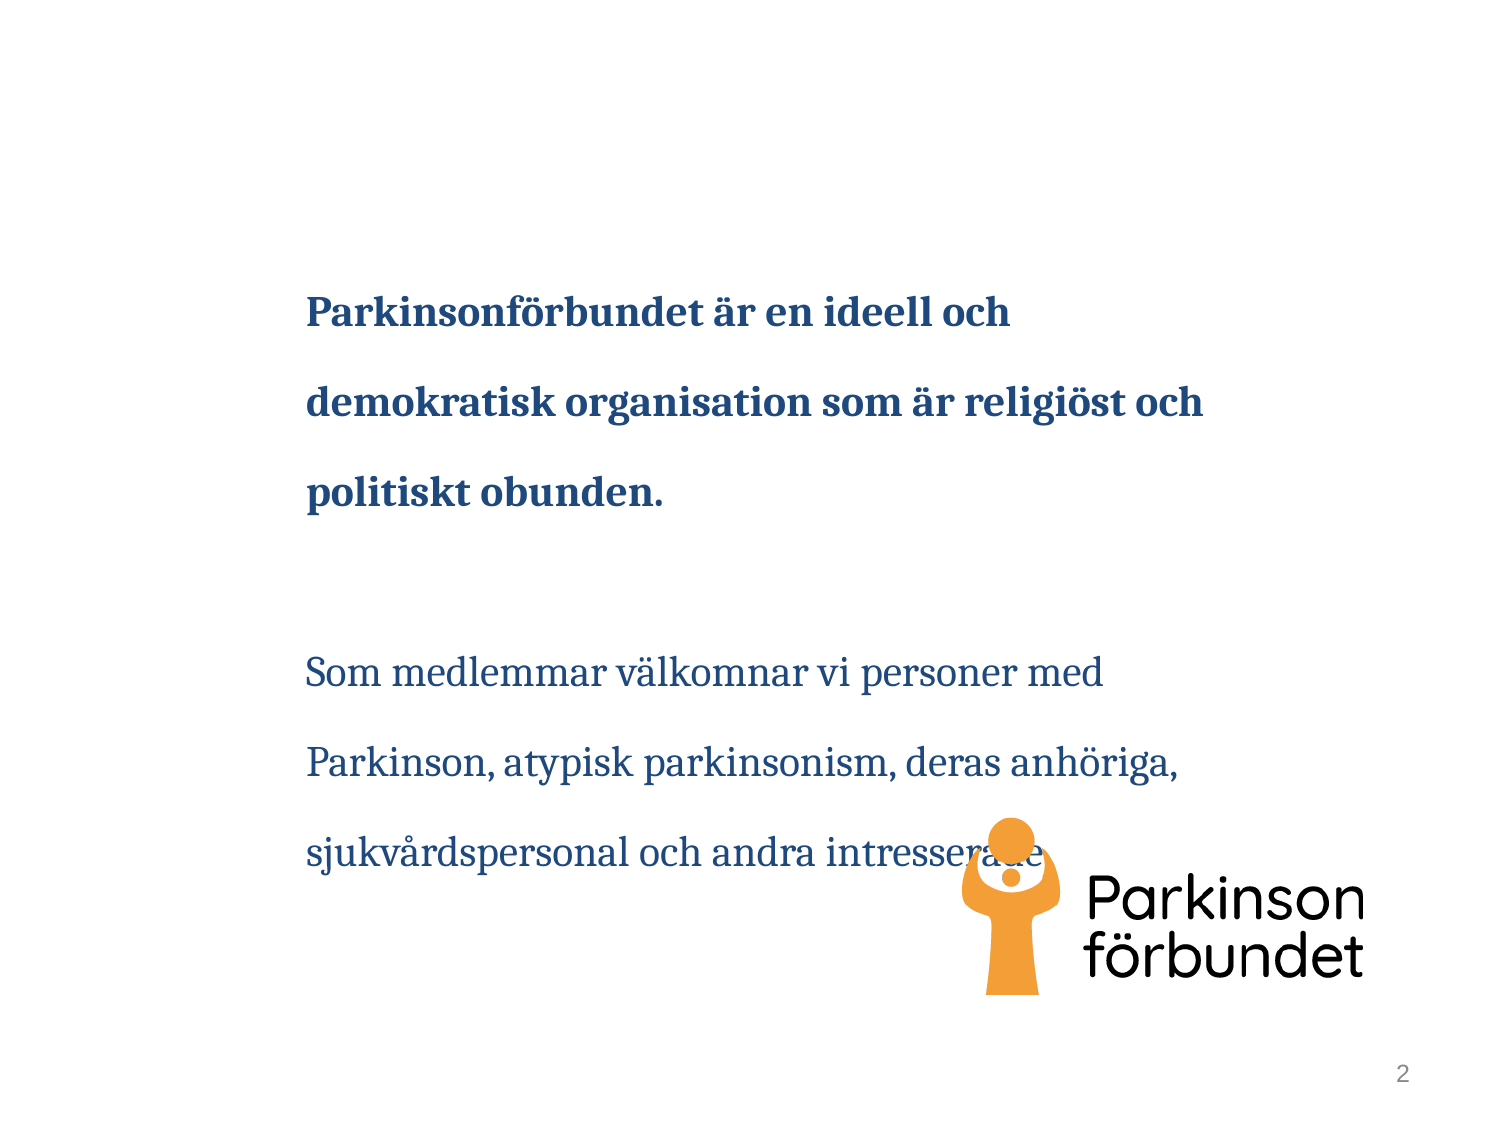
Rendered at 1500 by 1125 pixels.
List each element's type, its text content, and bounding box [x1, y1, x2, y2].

picture [962, 816, 1363, 995]
slide_number 2 [1074, 1042, 1425, 1103]
text_box Parkinsonförbundet är en ideell och demokratisk organisation som är religiöst och politiskt obunden. Som medlemmar välkomnar vi personer med Parkinson, atypisk parkinsonism, deras anhöriga, sjukvårdspersonal och andra intresserade. [291, 266, 1249, 956]
